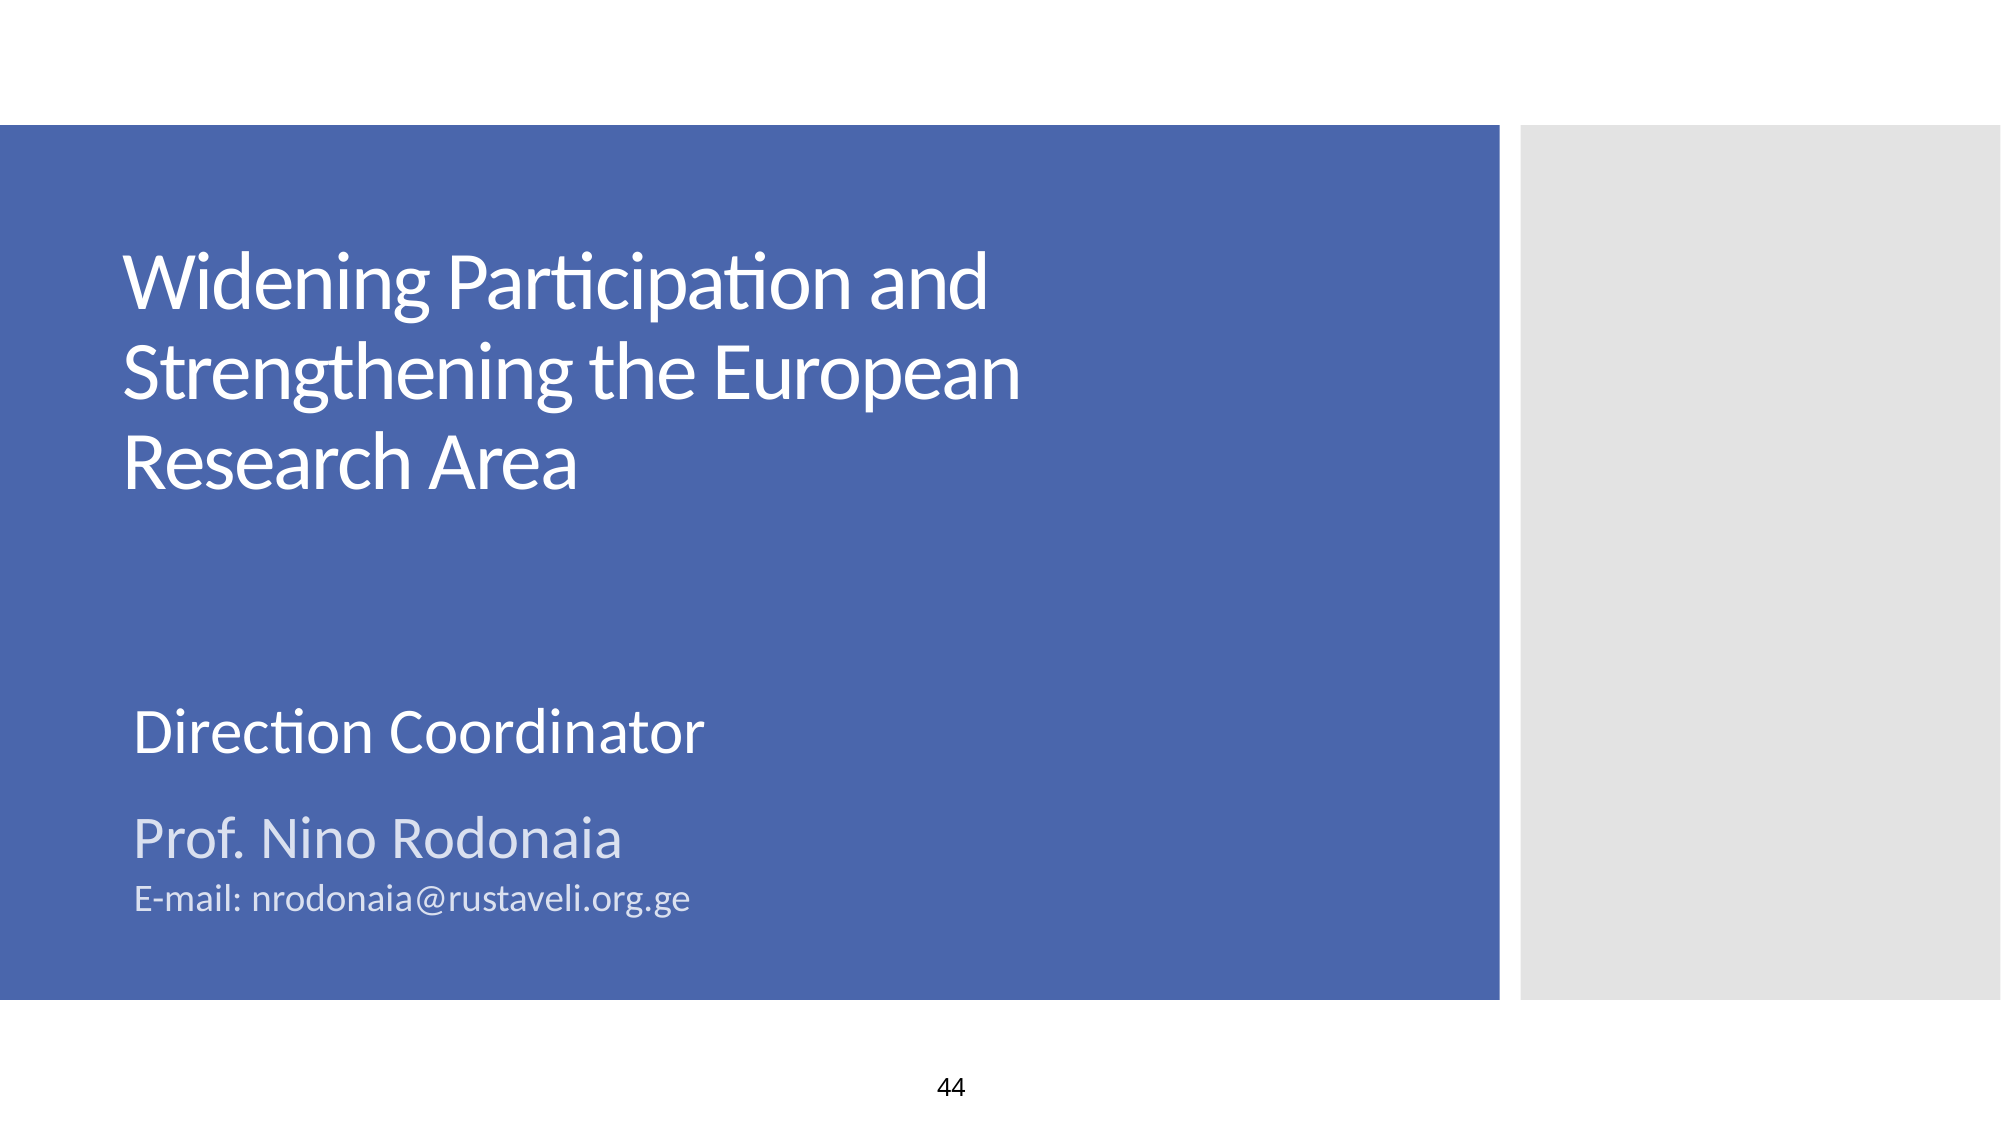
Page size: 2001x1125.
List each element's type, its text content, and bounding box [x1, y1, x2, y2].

text_box 44 [932, 1067, 1064, 1111]
subtitle Direction Coordinator Prof. Nino Rodonaia E-mail: nrodonaia@rustaveli.org.ge [118, 647, 782, 957]
text_box Widening Participation and Strengthening the European Research Area [107, 283, 1236, 563]
